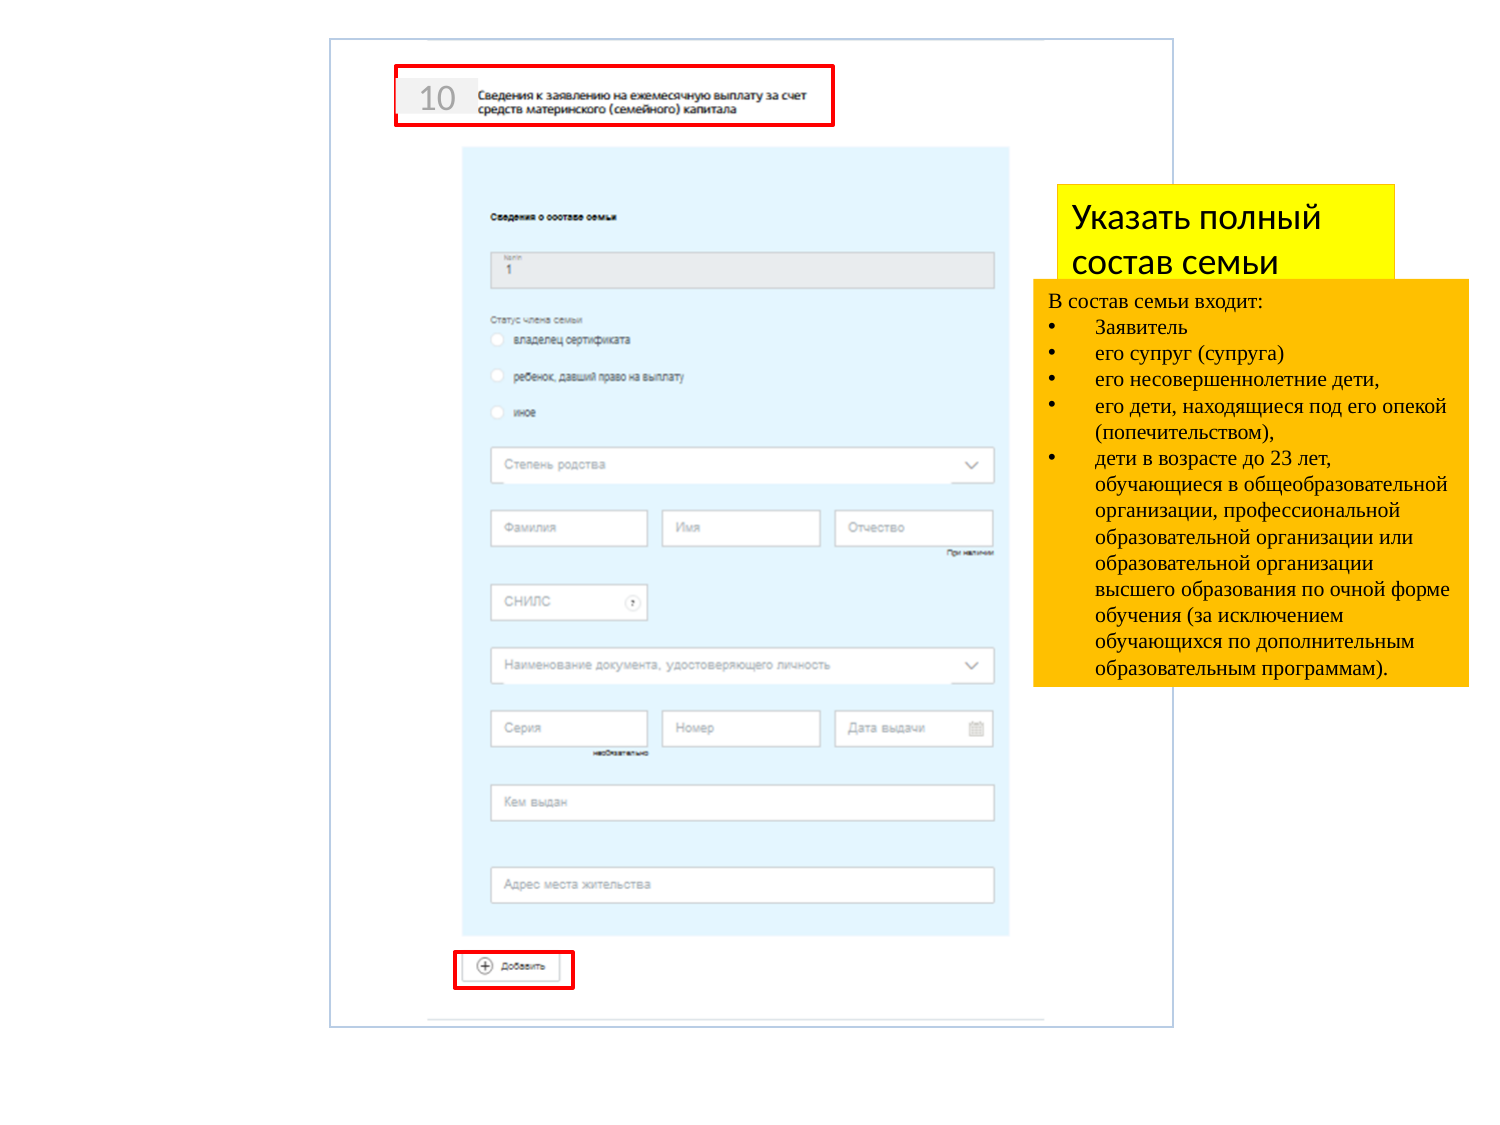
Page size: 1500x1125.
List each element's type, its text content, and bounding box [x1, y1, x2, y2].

text_box В состав семьи входит: Заявитель его супруг (супруга) его несовершеннолетние дети, его дети, находящиеся под его опекой (попечительством), дети в возрасте до 23 лет, обучающиеся в общеобразовательной организации, профессиональной образовательной организации или образовательной организации высшего образования по очной форме обучения (за исключением обучающихся по дополнительным образовательным программам). [1178, 278, 1469, 687]
text_box Указать полный состав семьи [1178, 184, 1395, 278]
picture [329, 38, 1175, 1029]
